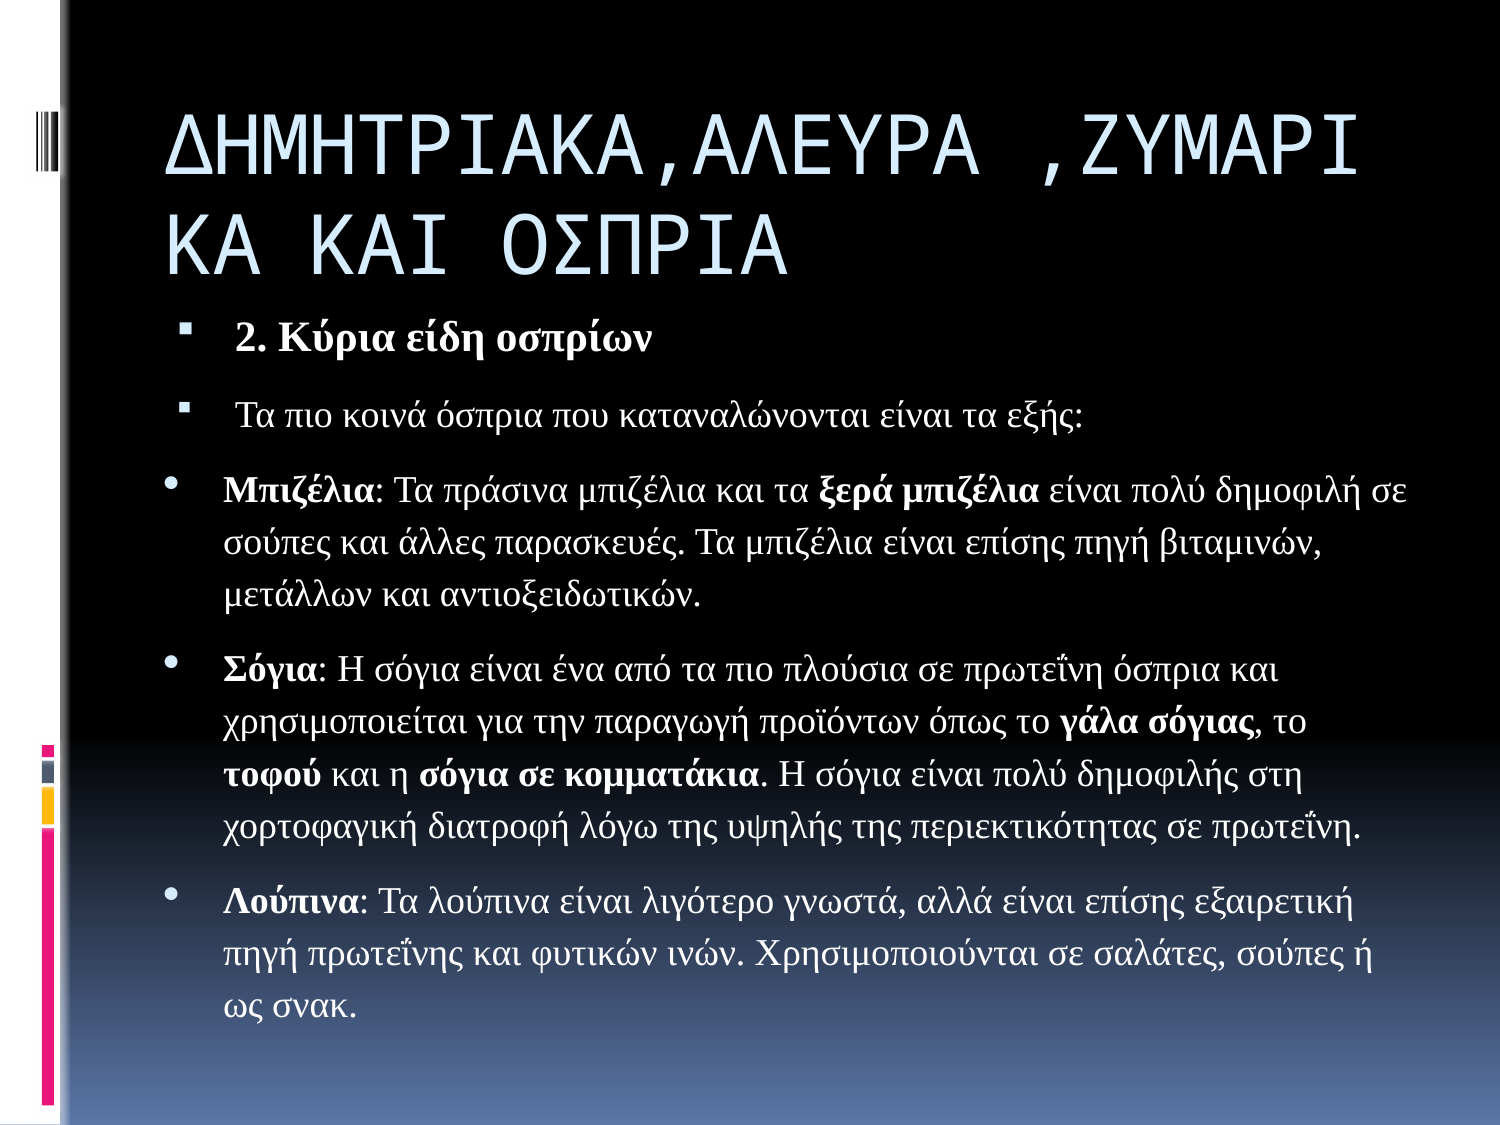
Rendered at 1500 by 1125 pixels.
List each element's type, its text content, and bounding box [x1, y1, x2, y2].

list 2. Κύρια είδη οσπρίων Τα πιο κοινά όσπρια που καταναλώνονται είναι τα εξής: Μπιζέλια: Τα πράσινα μπιζέλια και τα ξερά μπιζέλια είναι πολύ δημοφιλή σε σούπες και άλλες παρασκευές. Τα μπιζέλια είναι επίσης πηγή βιταμινών, μετάλλων και αντιοξειδωτικών. Σόγια: Η σόγια είναι ένα από τα πιο πλούσια σε πρωτεΐνη όσπρια και χρησιμοποιείται για την παραγωγή προϊόντων όπως το γάλα σόγιας, το τοφού και η σόγια σε κομματάκια. Η σόγια είναι πολύ δημοφιλής στη χορτοφαγική διατροφή λόγω της υψηλής της περιεκτικότητας σε πρωτεΐνη. Λούπινα: Τα λούπινα είναι λιγότερο γνωστά, αλλά είναι επίσης εξαιρετική πηγή πρωτεΐνης και φυτικών ινών. Χρησιμοποιούνται σε σαλάτες, σούπες ή ως σνακ. [150, 292, 1425, 1043]
title ΔΗΜΗΤΡΙΑΚΑ,ΑΛΕΥΡΑ ,ΖΥΜΑΡΙΚΑ ΚΑΙ ΟΣΠΡΙΑ [150, 83, 1425, 234]
